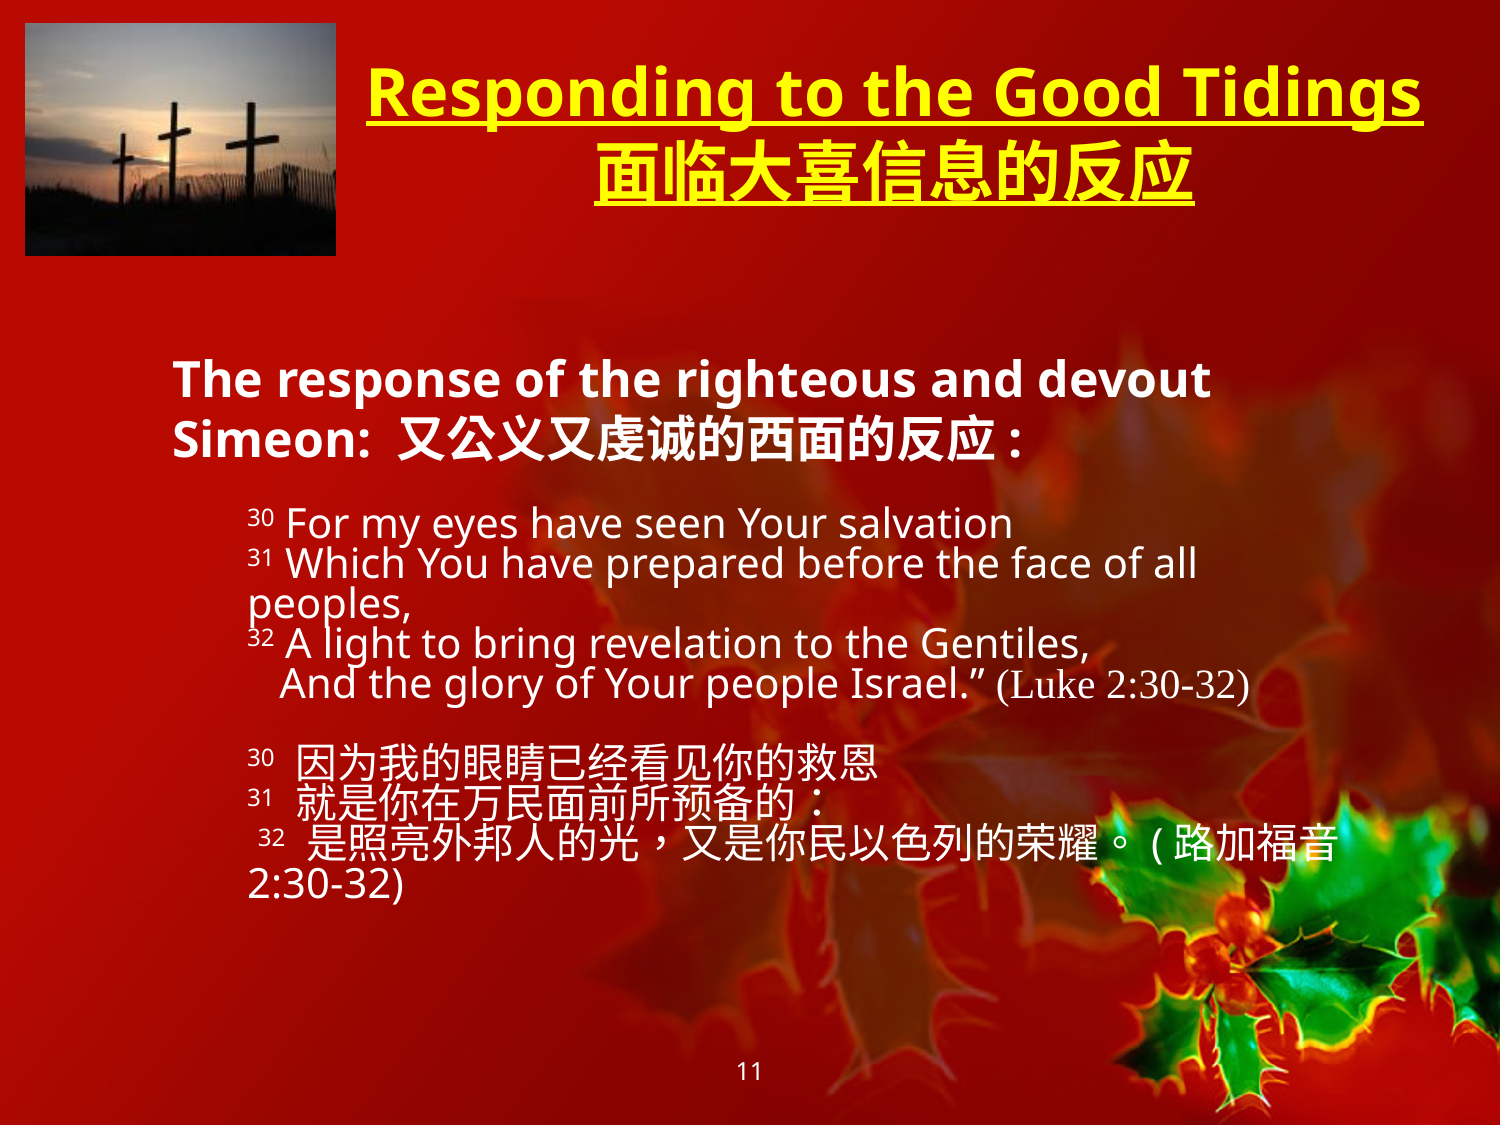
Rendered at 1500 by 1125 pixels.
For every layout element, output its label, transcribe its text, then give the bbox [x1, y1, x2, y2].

title Responding to the Good Tidings 面临大喜信息的反应 [351, 13, 1444, 246]
list [125, 339, 1375, 1026]
slide_number 11 [706, 1042, 794, 1103]
text_box The response of the righteous and devout Simeon: 又公义又虔诚的西面的反应: 30 For my eyes have seen Your salvation 31 Which You have prepared before the face of all peoples, 32 A light to bring revelation to the Gentiles, And the glory of Your people Israel.” (Luke 2:30-32) 30 因为我的眼睛已经看见你的救恩 31 就是你在万民面前所预备的： 32 是照亮外邦人的光，又是你民以色列的荣耀。(路加福音 2:30-32) [157, 339, 1375, 1015]
picture [0, 0, 1500, 1125]
